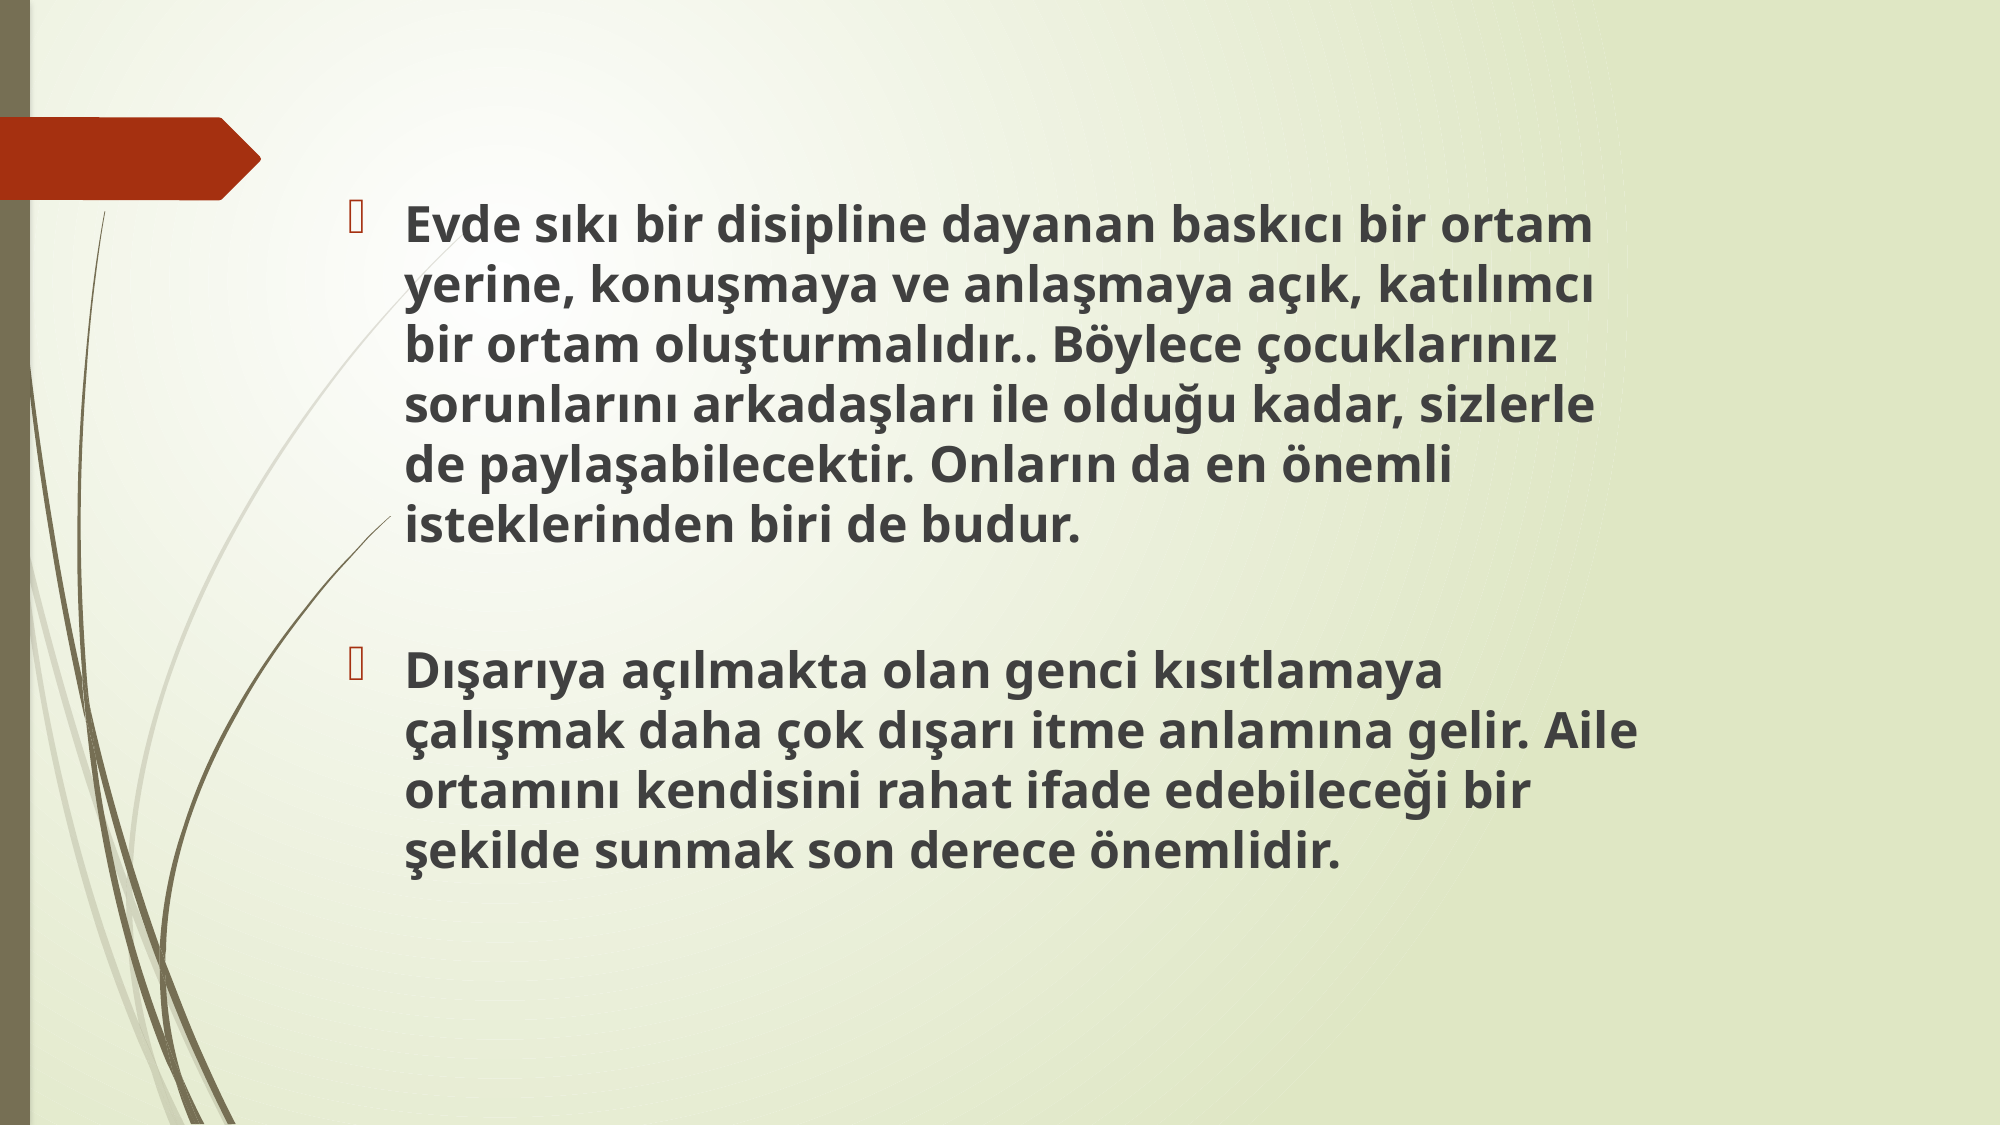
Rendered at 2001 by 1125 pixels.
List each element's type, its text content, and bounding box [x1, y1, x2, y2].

list Evde sıkı bir disipline dayanan baskıcı bir ortam yerine, konuşmaya ve anlaşmaya açık, katılımcı bir ortam oluşturmalıdır.. Böylece çocuklarınız sorunlarını arkadaşları ile olduğu kadar, sizlerle de paylaşabilecektir. Onların da en önemli isteklerinden biri de budur. Dışarıya açılmakta olan genci kısıtlamaya çalışmak daha çok dışarı itme anlamına gelir. Aile ortamını kendisini rahat ifade edebileceği bir şekilde sunmak son derece önemlidir. [332, 184, 1683, 1006]
